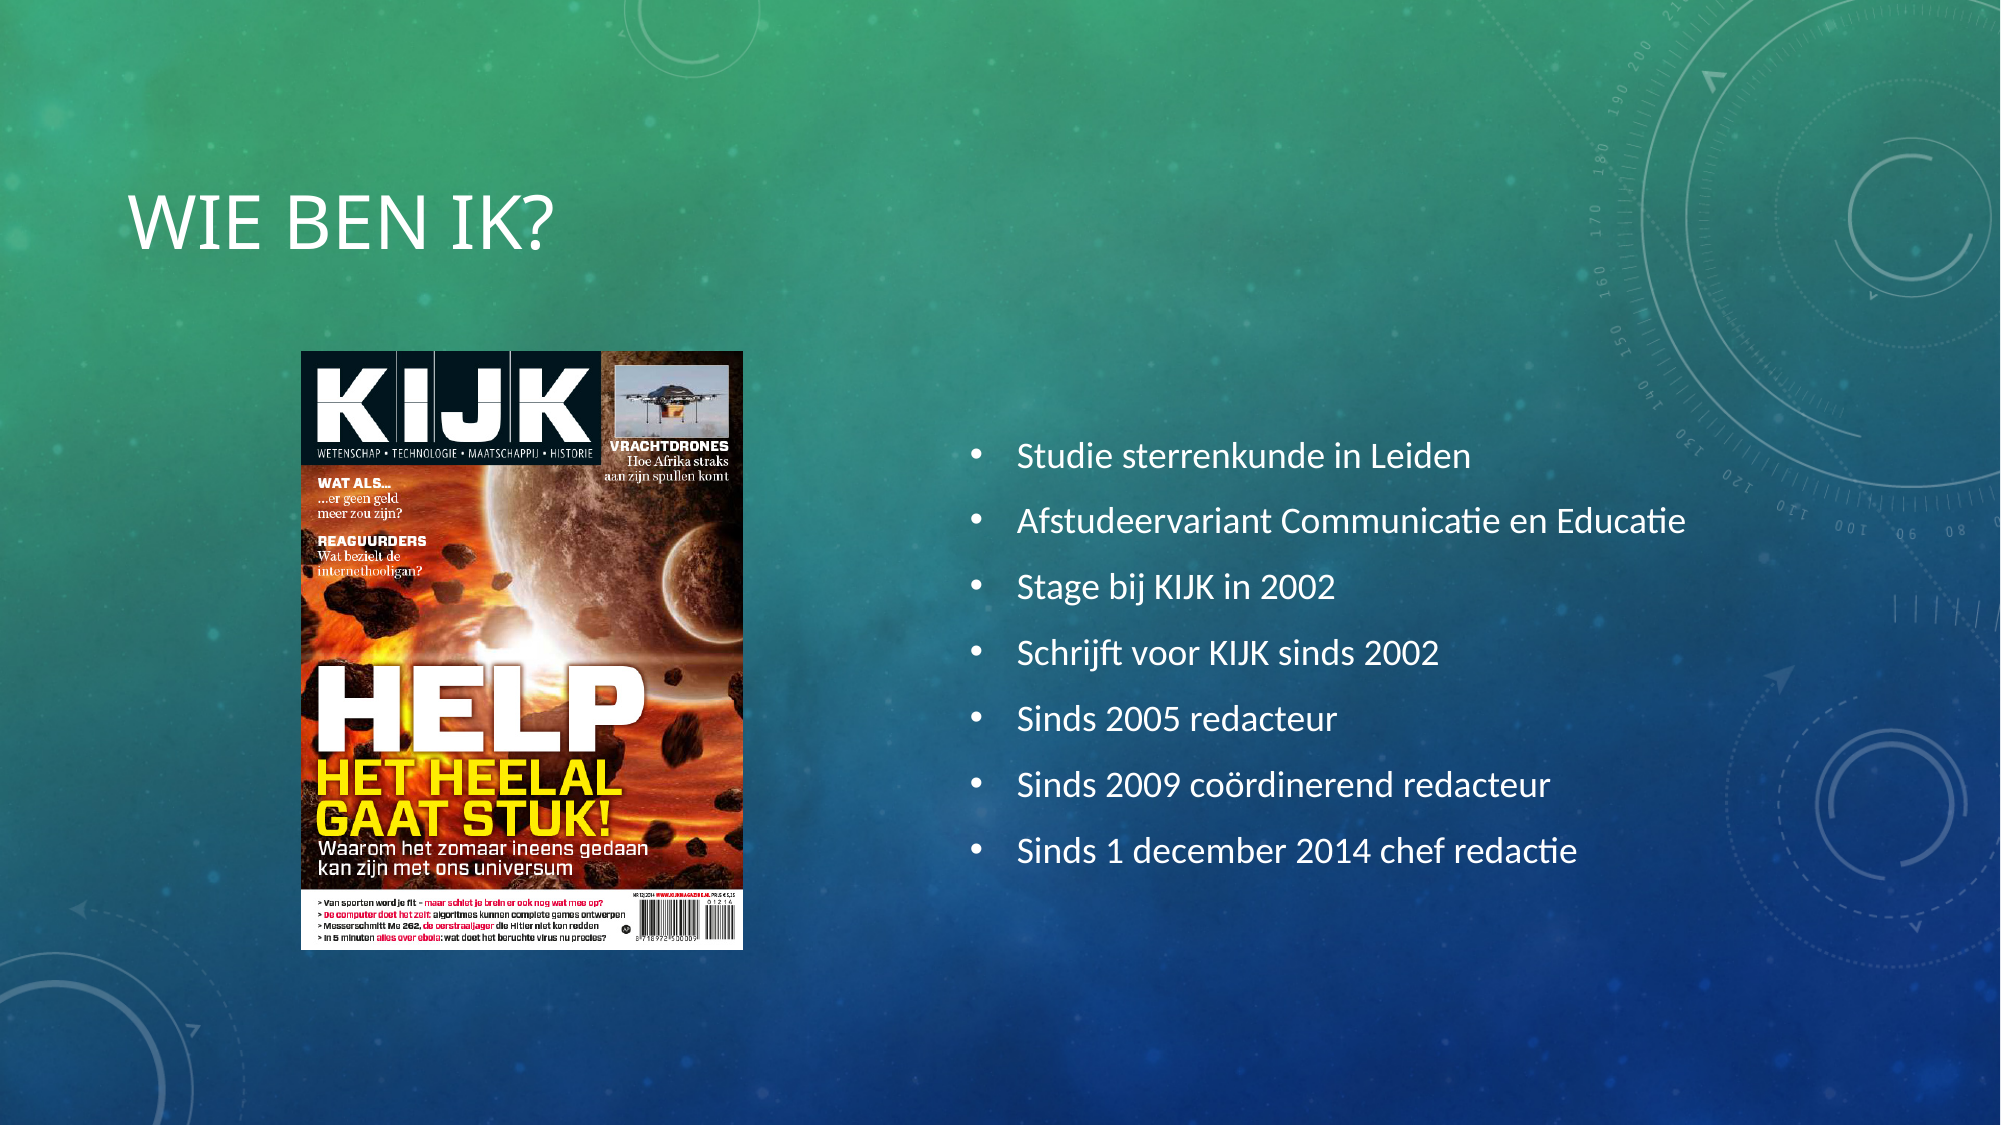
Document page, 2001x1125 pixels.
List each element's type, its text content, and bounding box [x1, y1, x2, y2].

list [301, 350, 744, 951]
list Studie sterrenkunde in Leiden Afstudeervariant Communicatie en Educatie Stage bij KIJK in 2002 Schrijft voor KIJK sinds 2002 Sinds 2005 redacteur Sinds 2009 coördinerend redacteur Sinds 1 december 2014 chef redactie [955, 351, 1775, 950]
picture [0, 0, 2001, 1125]
title Wie ben ik? [112, 99, 1775, 339]
